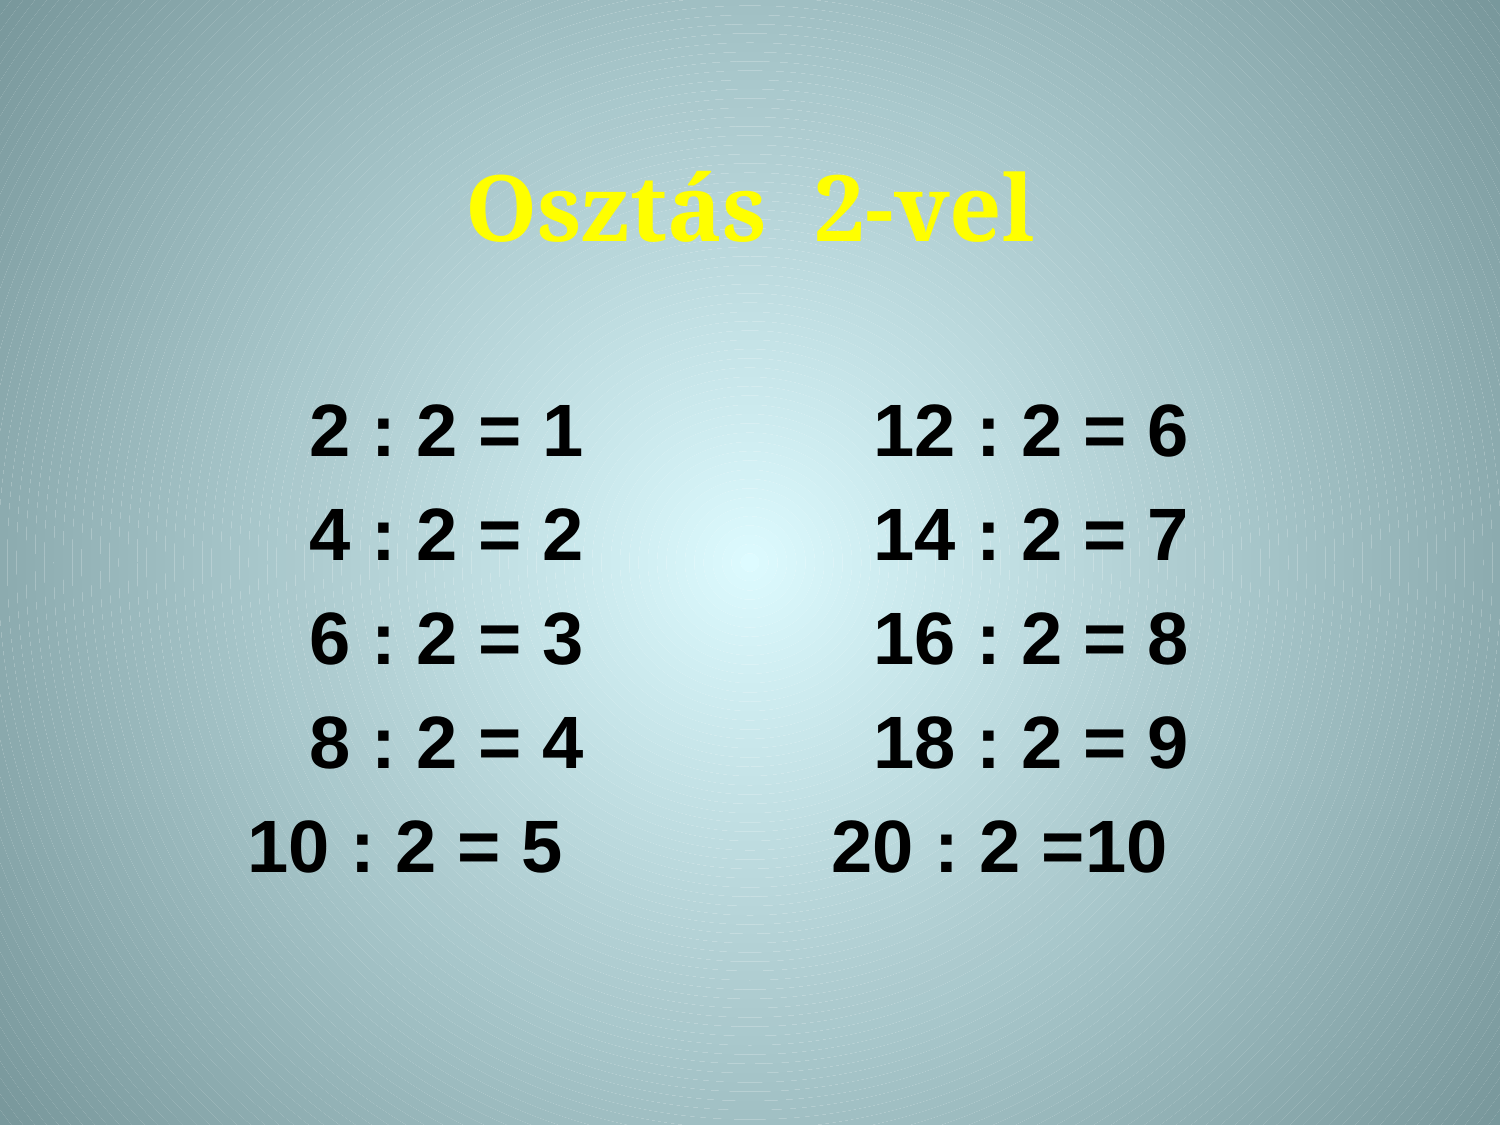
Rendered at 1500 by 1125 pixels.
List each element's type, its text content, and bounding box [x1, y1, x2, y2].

title Osztás 2-vel [112, 117, 1388, 293]
subtitle 2 : 2 = 1 12 : 2 = 6 4 : 2 = 2 14 : 2 = 7 6 : 2 = 3 16 : 2 = 8 8 : 2 = 4 18 : 2 = 9 10 : 2 = 5 20 : 2 =10 [225, 375, 1275, 985]
